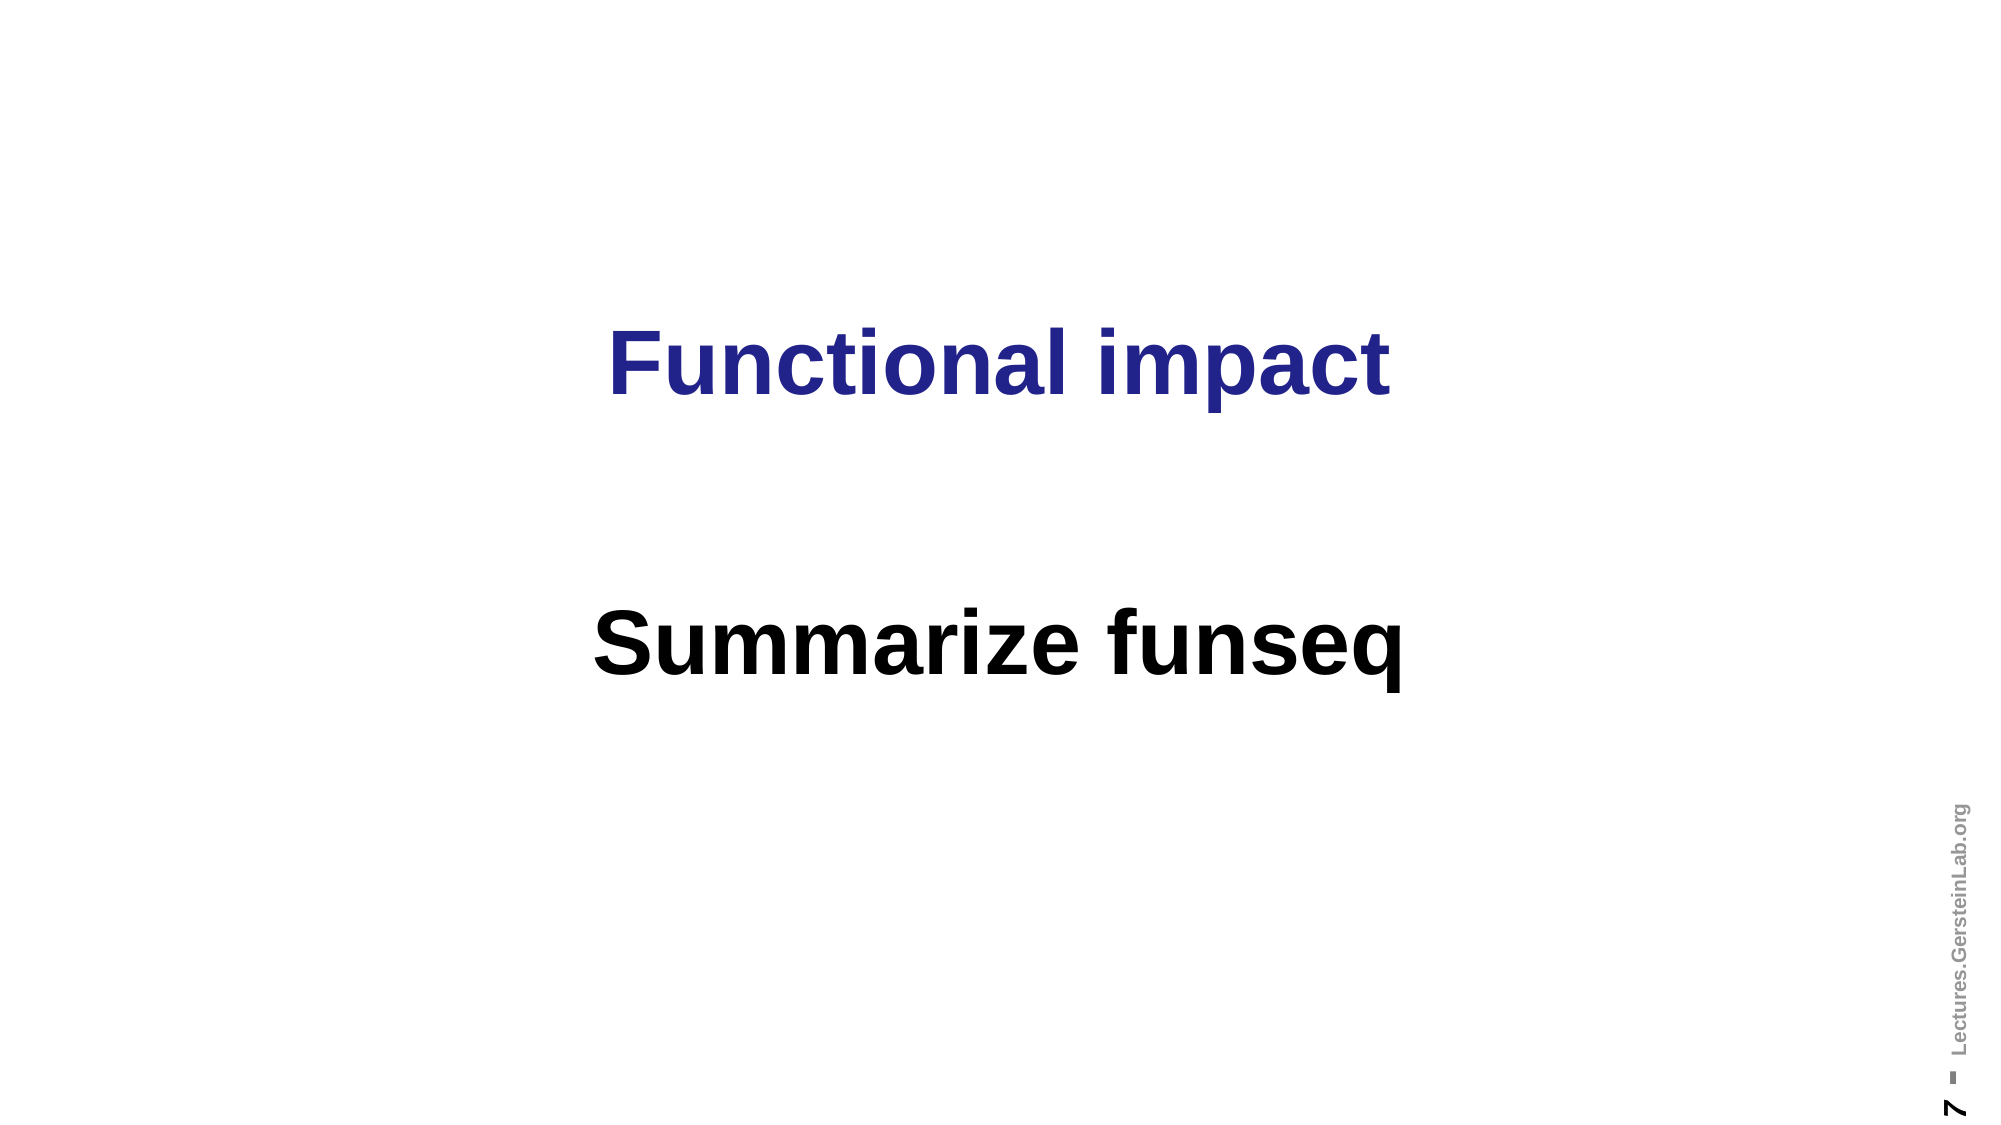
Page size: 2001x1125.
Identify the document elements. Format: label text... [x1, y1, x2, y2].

title Functional impact [150, 237, 1850, 479]
subtitle Summarize funseq [300, 575, 1700, 863]
